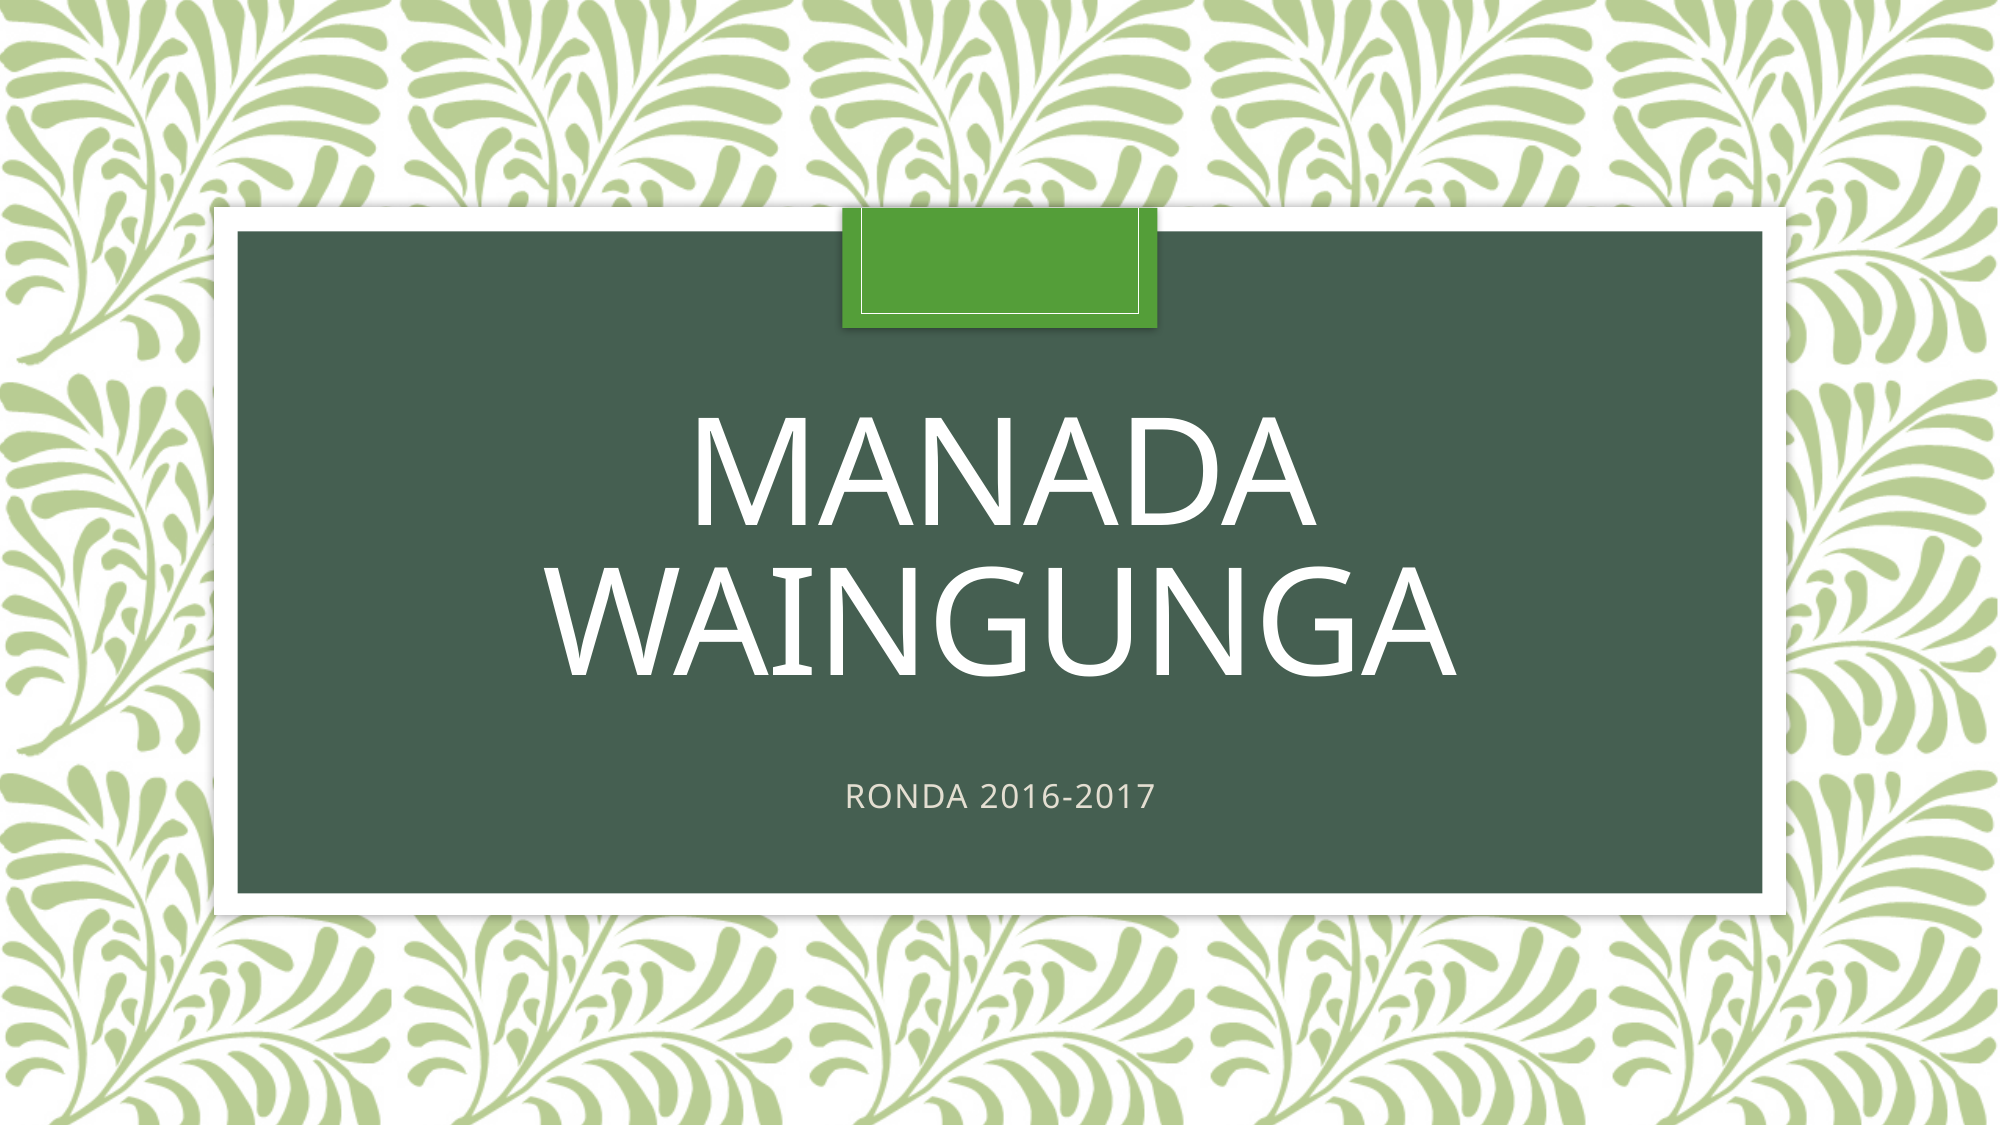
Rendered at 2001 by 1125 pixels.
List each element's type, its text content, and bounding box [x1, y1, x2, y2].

subtitle RONDA 2016-2017 [256, 768, 1745, 844]
title MANADA WAINGUNGA [256, 343, 1744, 768]
